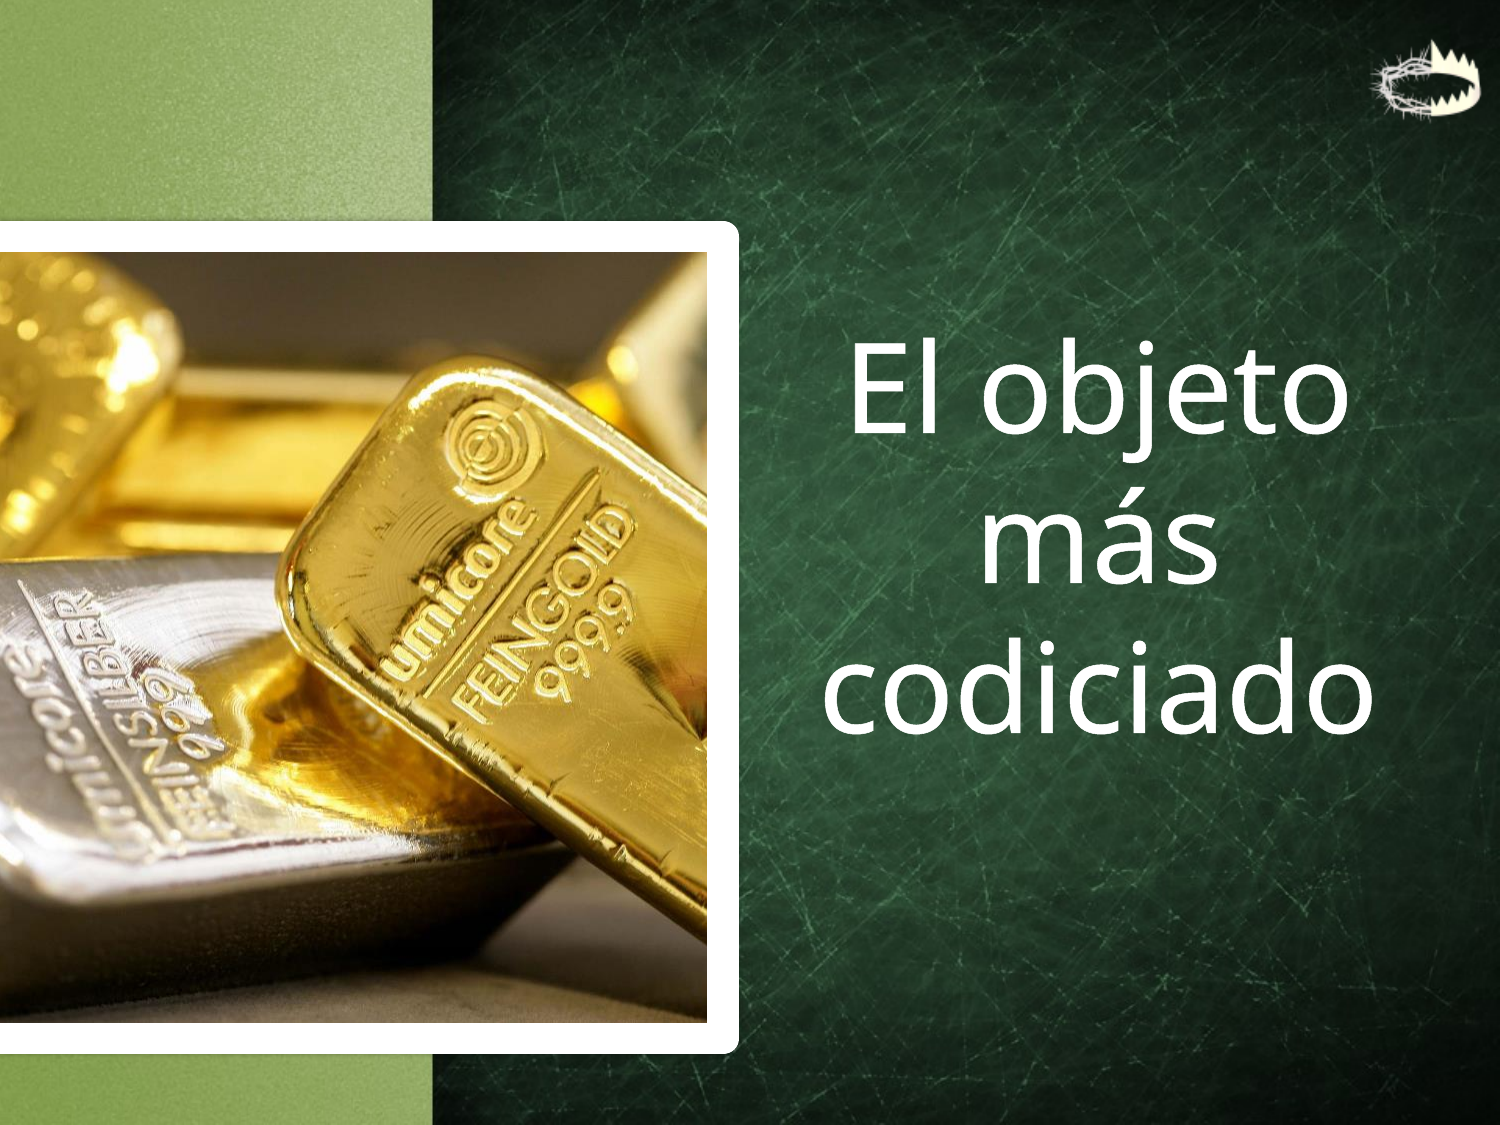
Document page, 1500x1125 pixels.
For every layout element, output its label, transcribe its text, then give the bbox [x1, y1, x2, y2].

picture [0, 251, 708, 1024]
picture [0, 0, 1500, 1125]
title El objeto más codiciado [740, 231, 1459, 835]
